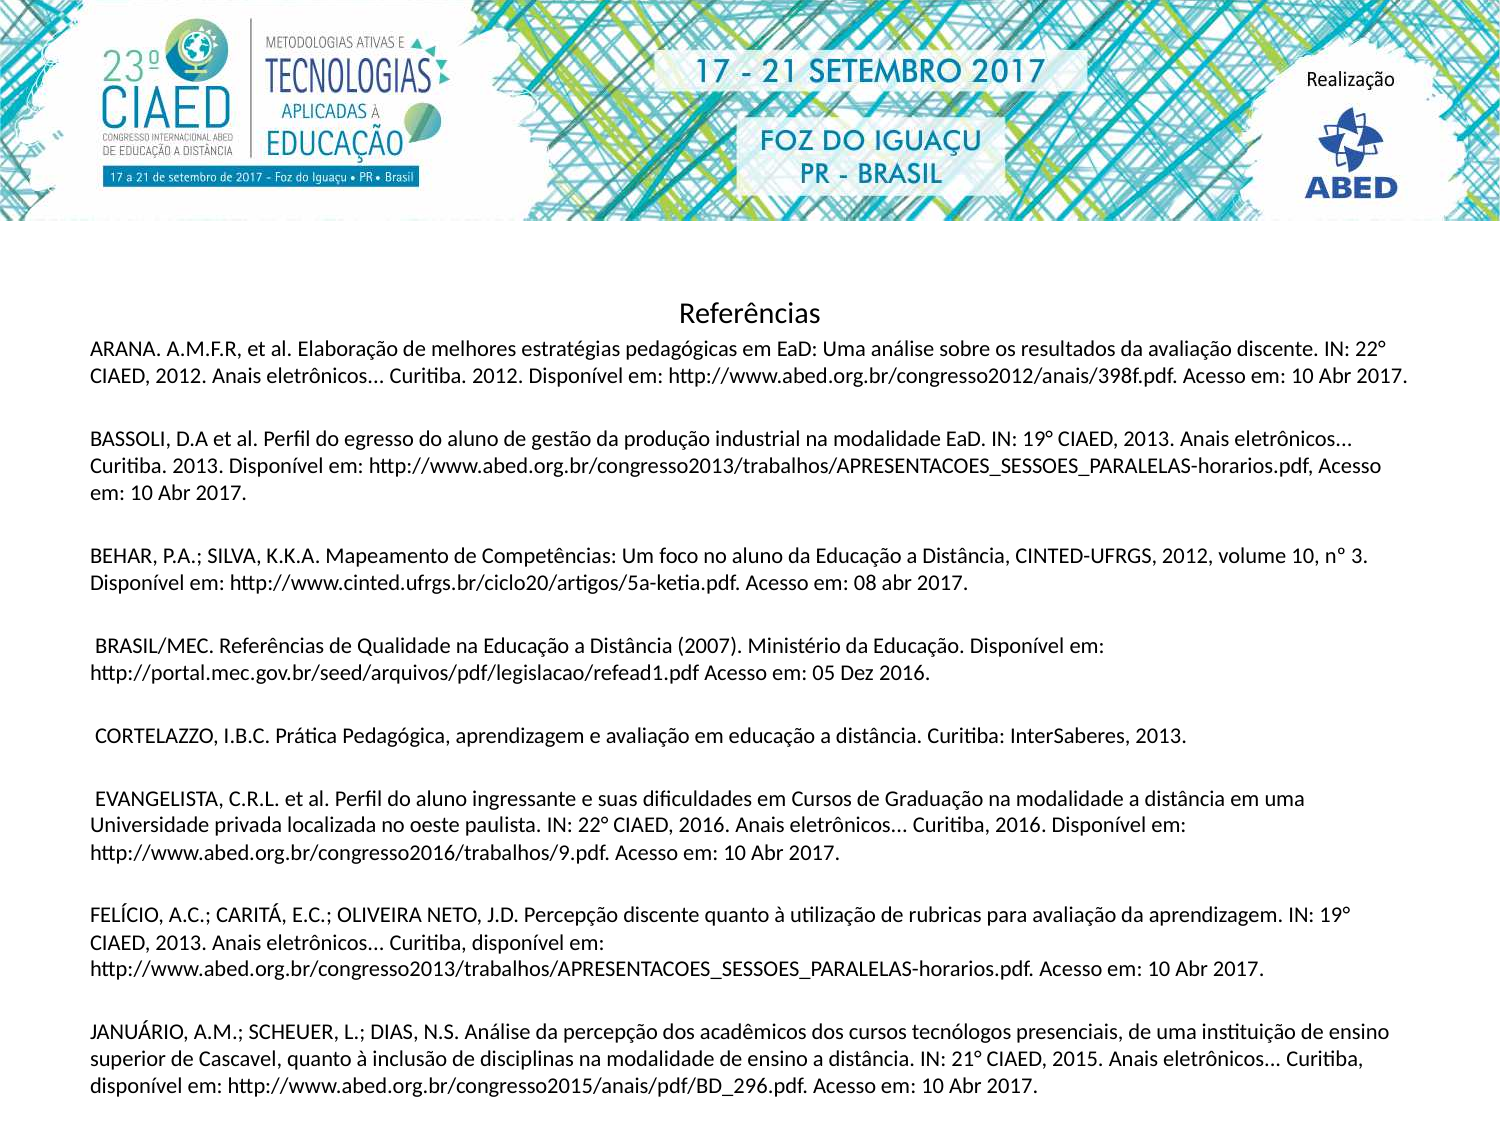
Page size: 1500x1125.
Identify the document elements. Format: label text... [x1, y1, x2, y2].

picture [0, 0, 1500, 222]
list ARANA. A.M.F.R, et al. Elaboração de melhores estratégias pedagógicas em EaD: Uma análise sobre os resultados da avaliação discente. IN: 22° CIAED, 2012. Anais eletrônicos... Curitiba. 2012. Disponível em: http://www.abed.org.br/congresso2012/anais/398f.pdf. Acesso em: 10 Abr 2017. BASSOLI, D.A et al. Perfil do egresso do aluno de gestão da produção industrial na modalidade EaD. IN: 19° CIAED, 2013. Anais eletrônicos... Curitiba. 2013. Disponível em: http://www.abed.org.br/congresso2013/trabalhos/APRESENTACOES_SESSOES_PARALELAS-horarios.pdf, Acesso em: 10 Abr 2017. BEHAR, P.A.; SILVA, K.K.A. Mapeamento de Competências: Um foco no aluno da Educação a Distância, CINTED-UFRGS, 2012, volume 10, nº 3. Disponível em: http://www.cinted.ufrgs.br/ciclo20/artigos/5a-ketia.pdf. Acesso em: 08 abr 2017. BRASIL/MEC. Referências de Qualidade na Educação a Distância (2007). Ministério da Educação. Disponível em: http://portal.mec.gov.br/seed/arquivos/pdf/legislacao/refead1.pdf Acesso em: 05 Dez 2016. CORTELAZZO, I.B.C. Prática Pedagógica, aprendizagem e avaliação em educação a distância. Curitiba: InterSaberes, 2013. EVANGELISTA, C.R.L. et al. Perfil do aluno ingressante e suas dificuldades em Cursos de Graduação na modalidade a distância em uma Universidade privada localizada no oeste paulista. IN: 22° CIAED, 2016. Anais eletrônicos... Curitiba, 2016. Disponível em: http://www.abed.org.br/congresso2016/trabalhos/9.pdf. Acesso em: 10 Abr 2017. FELÍCIO, A.C.; CARITÁ, E.C.; OLIVEIRA NETO, J.D. Percepção discente quanto à utilização de rubricas para avaliação da aprendizagem. IN: 19° CIAED, 2013. Anais eletrônicos... Curitiba, disponível em: http://www.abed.org.br/congresso2013/trabalhos/APRESENTACOES_SESSOES_PARALELAS-horarios.pdf. Acesso em: 10 Abr 2017. JANUÁRIO, A.M.; SCHEUER, L.; DIAS, N.S. Análise da percepção dos acadêmicos dos cursos tecnólogos presenciais, de uma instituição de ensino superior de Cascavel, quanto à inclusão de disciplinas na modalidade de ensino a distância. IN: 21° CIAED, 2015. Anais eletrônicos... Curitiba, disponível em: http://www.abed.org.br/congresso2015/anais/pdf/BD_296.pdf. Acesso em: 10 Abr 2017. [75, 326, 1425, 1125]
title Referências [75, 285, 1425, 326]
